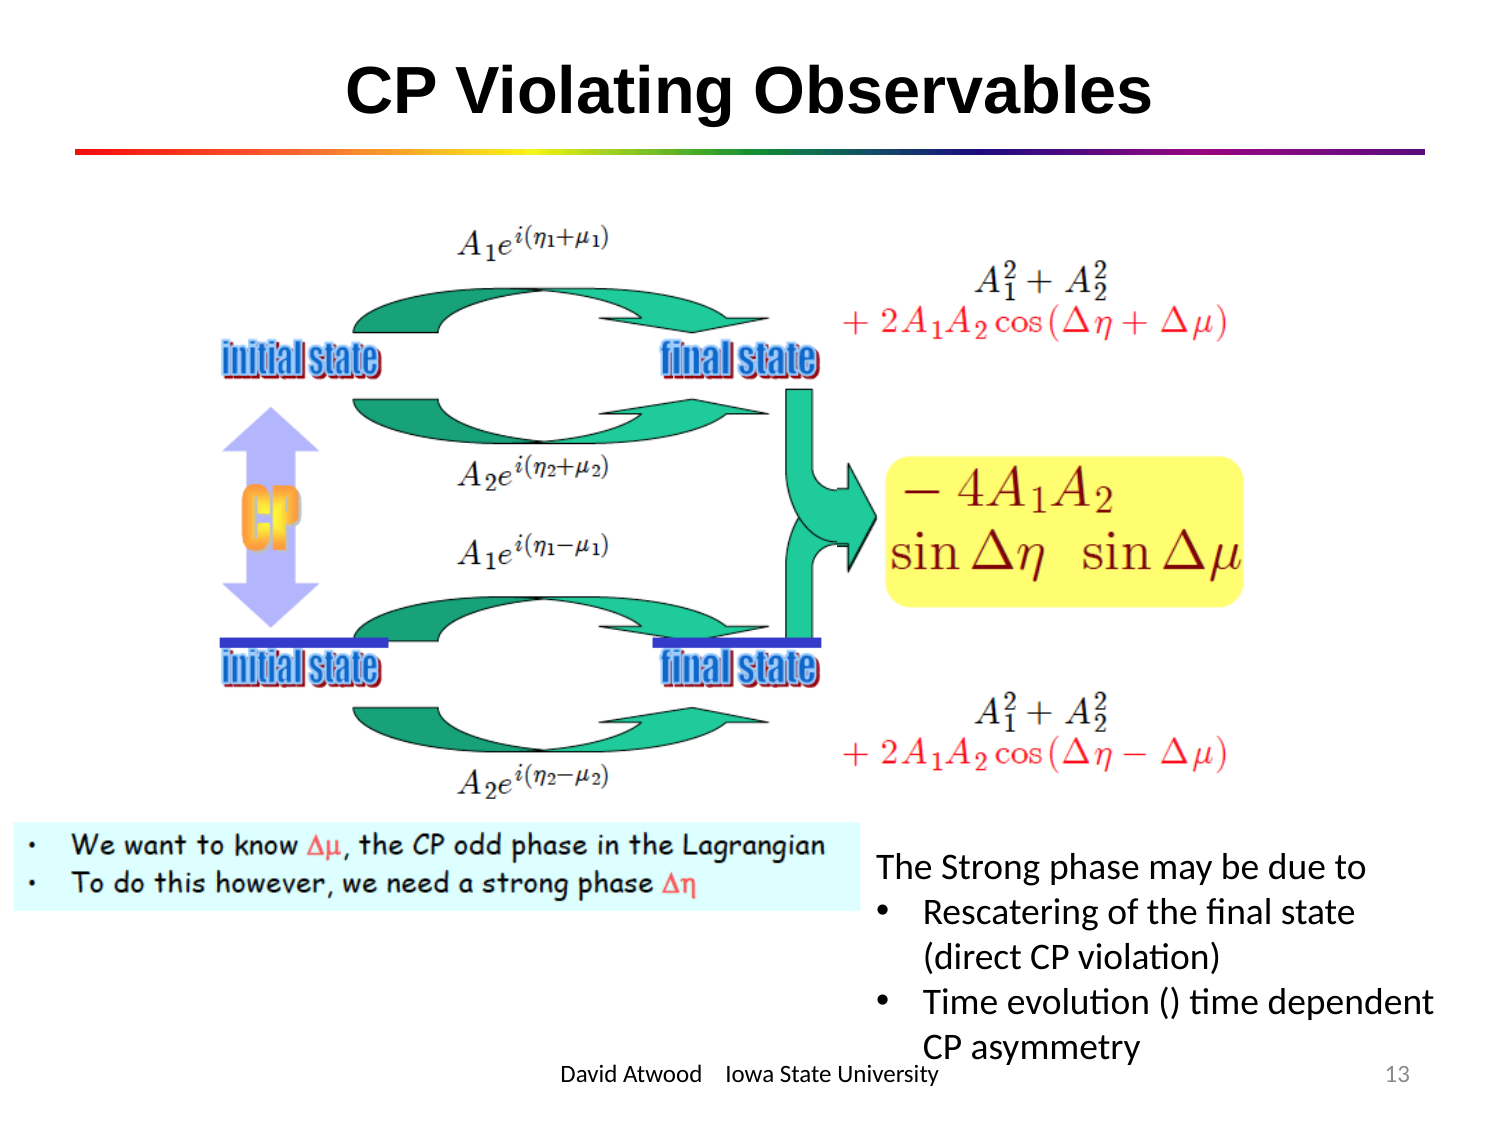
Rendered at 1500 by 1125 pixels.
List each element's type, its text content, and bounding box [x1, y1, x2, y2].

slide_number 13 [1074, 1042, 1425, 1103]
picture [75, 150, 1425, 155]
footer David Atwood Iowa State University [512, 1042, 988, 1103]
title CP Violating Observables [75, 24, 1425, 150]
picture [11, 226, 1269, 912]
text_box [215, 167, 964, 817]
